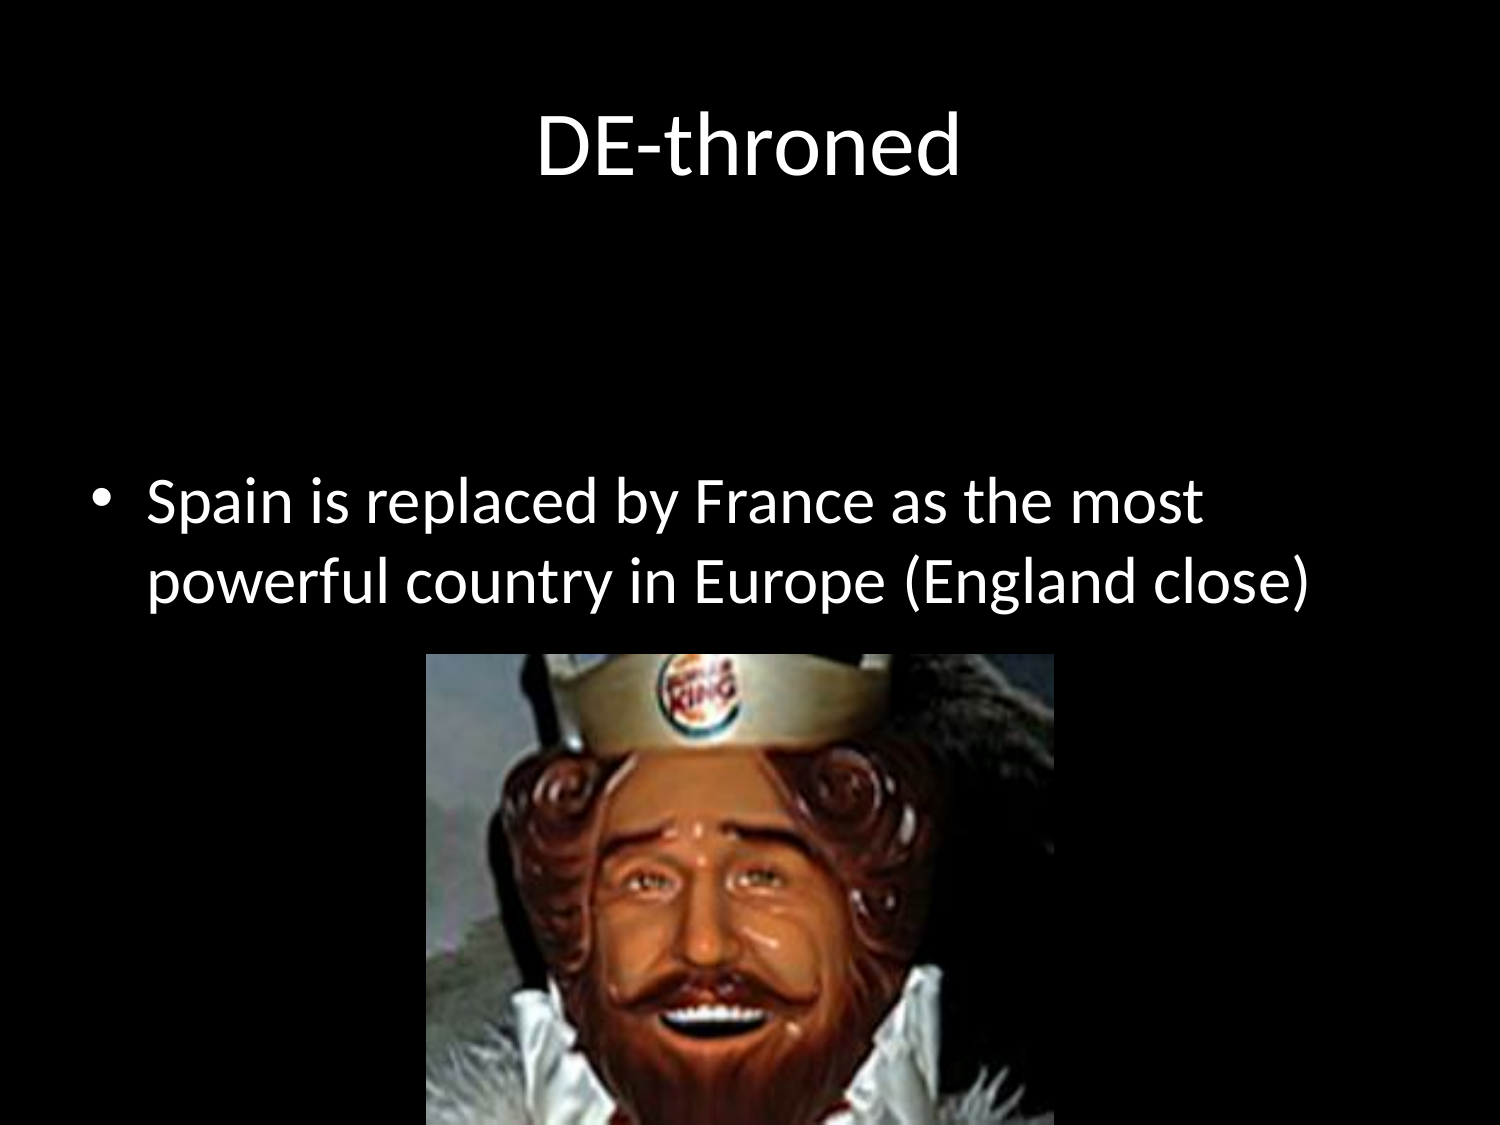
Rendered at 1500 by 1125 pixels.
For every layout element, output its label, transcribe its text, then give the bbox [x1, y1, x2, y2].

picture [425, 654, 1054, 1125]
title DE-throned [75, 45, 1425, 233]
list Spain is replaced by France as the most powerful country in Europe (England close) [75, 262, 1425, 1005]
